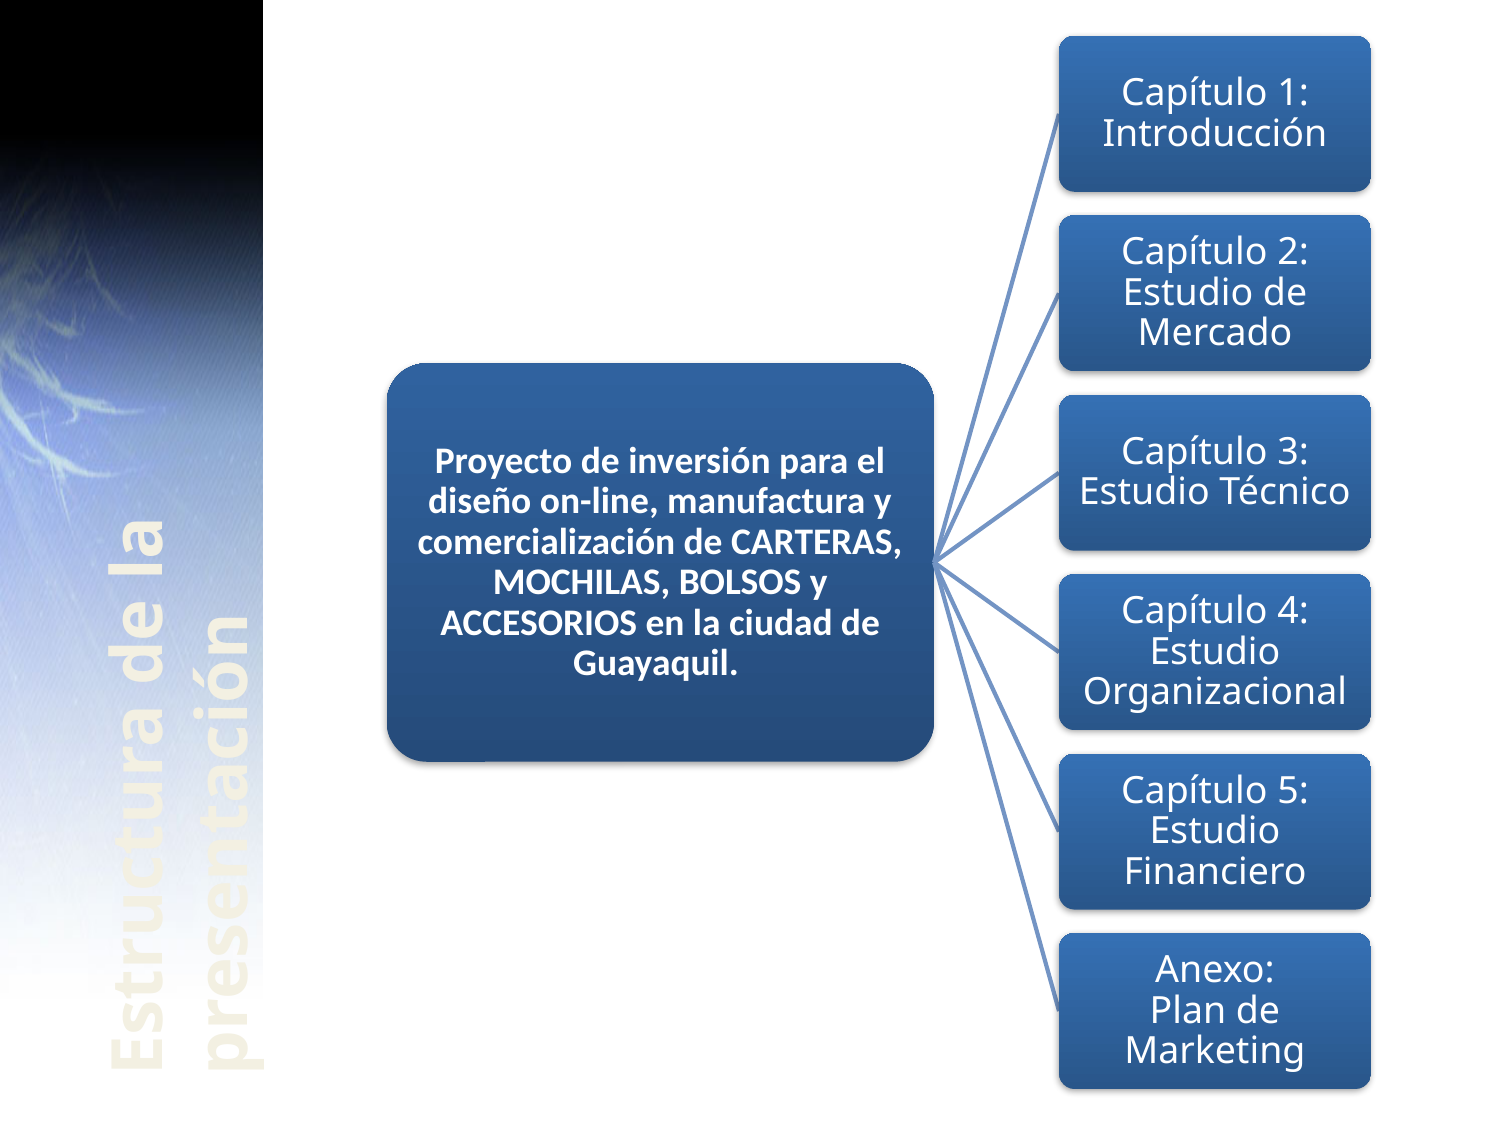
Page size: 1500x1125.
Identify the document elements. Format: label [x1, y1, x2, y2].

text_box [280, 34, 1477, 1091]
picture [0, 0, 263, 1125]
